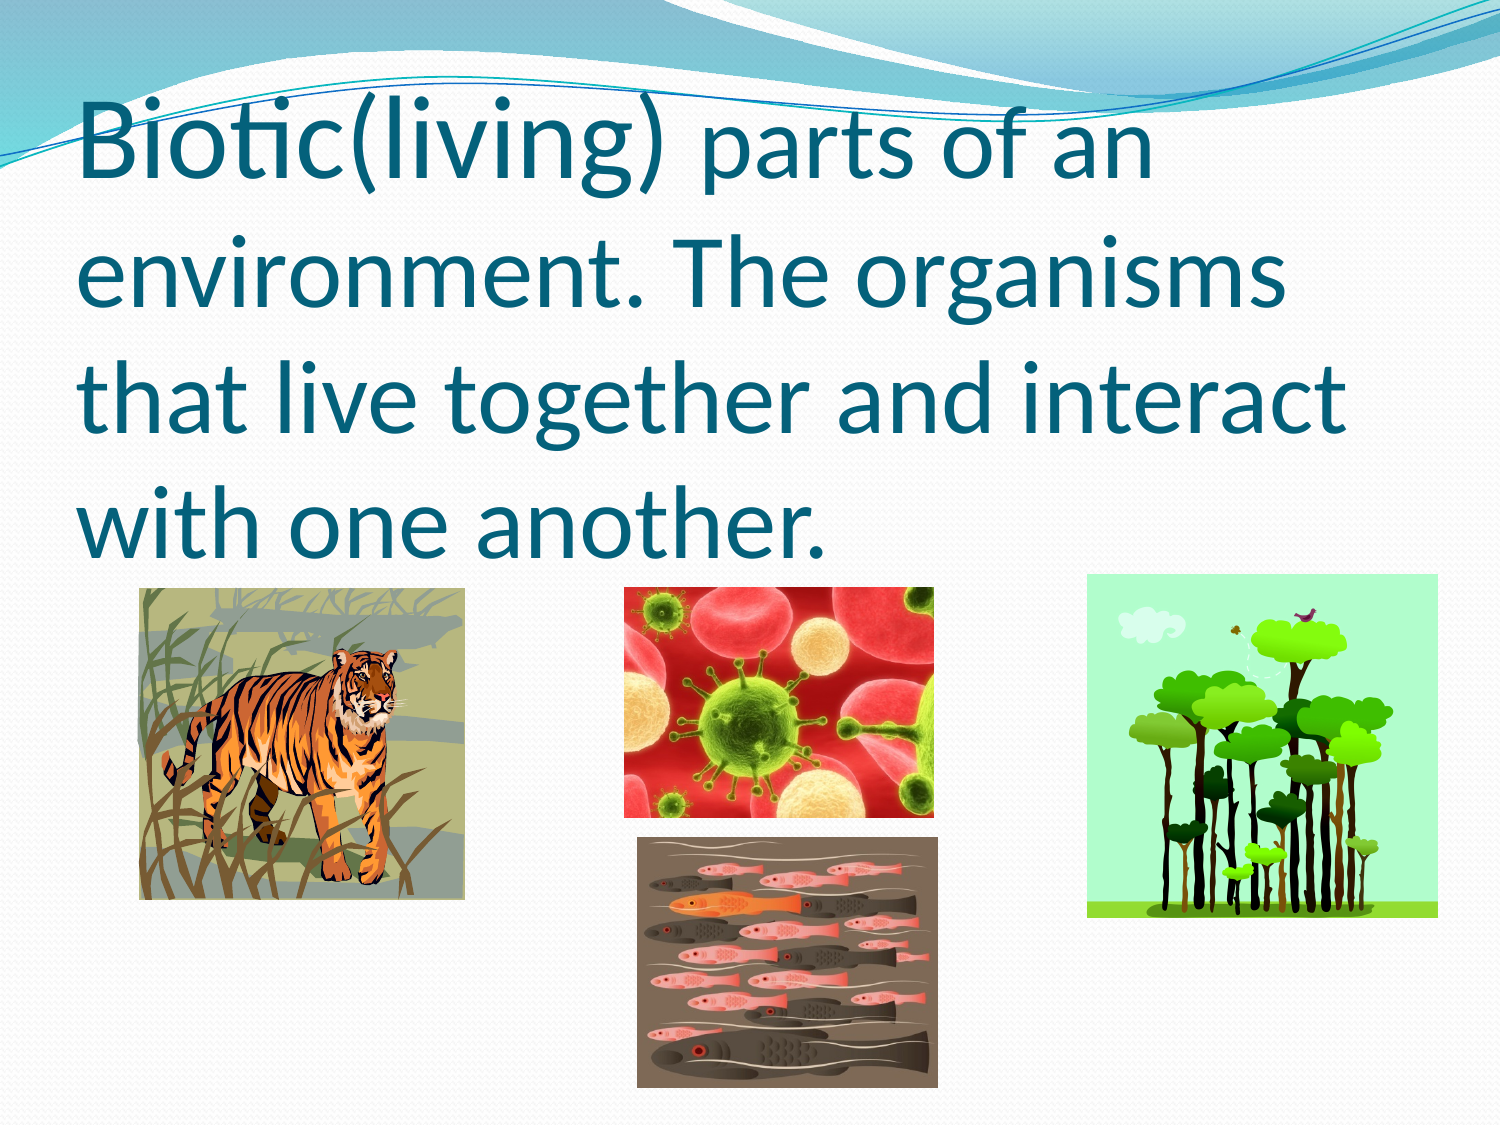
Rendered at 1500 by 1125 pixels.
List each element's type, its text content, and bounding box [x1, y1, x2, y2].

picture [637, 837, 939, 1088]
picture [624, 587, 934, 819]
picture [137, 587, 466, 901]
title Biotic(living) parts of an environment. The organisms that live together and interact with one another. [75, 50, 1425, 580]
picture [1087, 574, 1438, 919]
